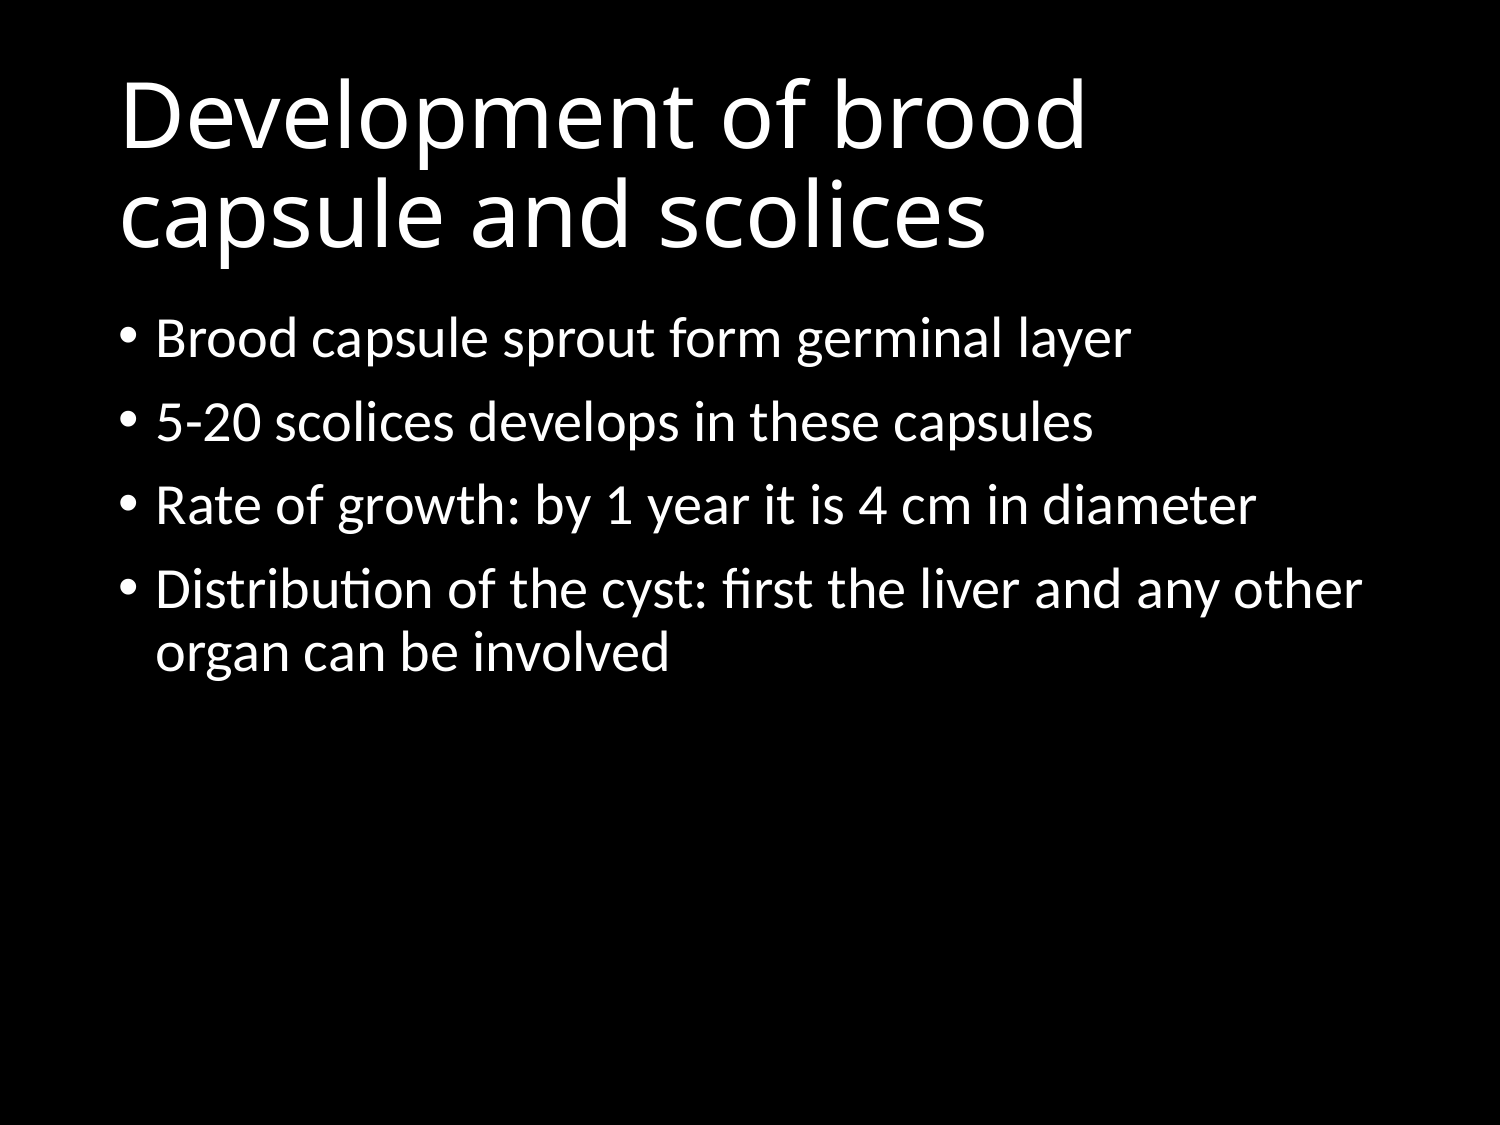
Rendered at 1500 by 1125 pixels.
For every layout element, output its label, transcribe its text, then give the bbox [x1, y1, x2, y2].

title Development of brood capsule and scolices [103, 59, 1397, 278]
list Brood capsule sprout form germinal layer 5-20 scolices develops in these capsules Rate of growth: by 1 year it is 4 cm in diameter Distribution of the cyst: first the liver and any other organ can be involved [103, 299, 1397, 1014]
